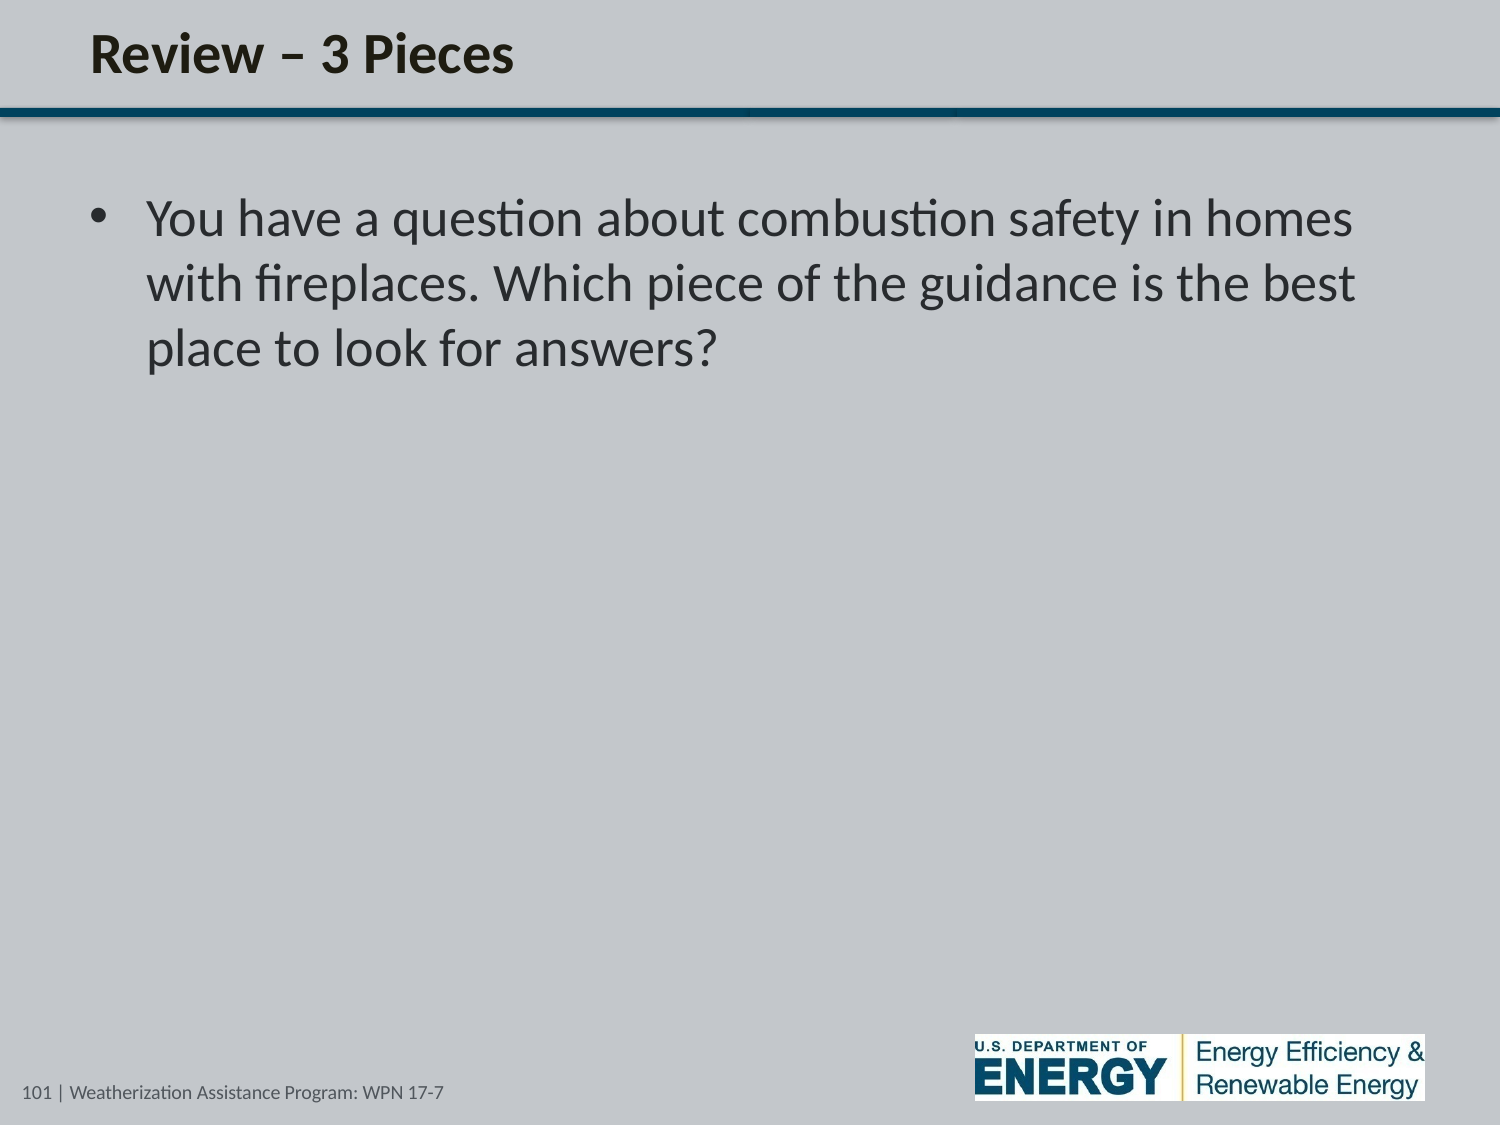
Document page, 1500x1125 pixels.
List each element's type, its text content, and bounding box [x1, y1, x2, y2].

title Review – 3 Pieces [75, 0, 1425, 113]
picture [975, 1034, 1425, 1101]
list You have a question about combustion safety in homes with fireplaces. Which piece of the guidance is the best place to look for answers? [75, 174, 1463, 1000]
